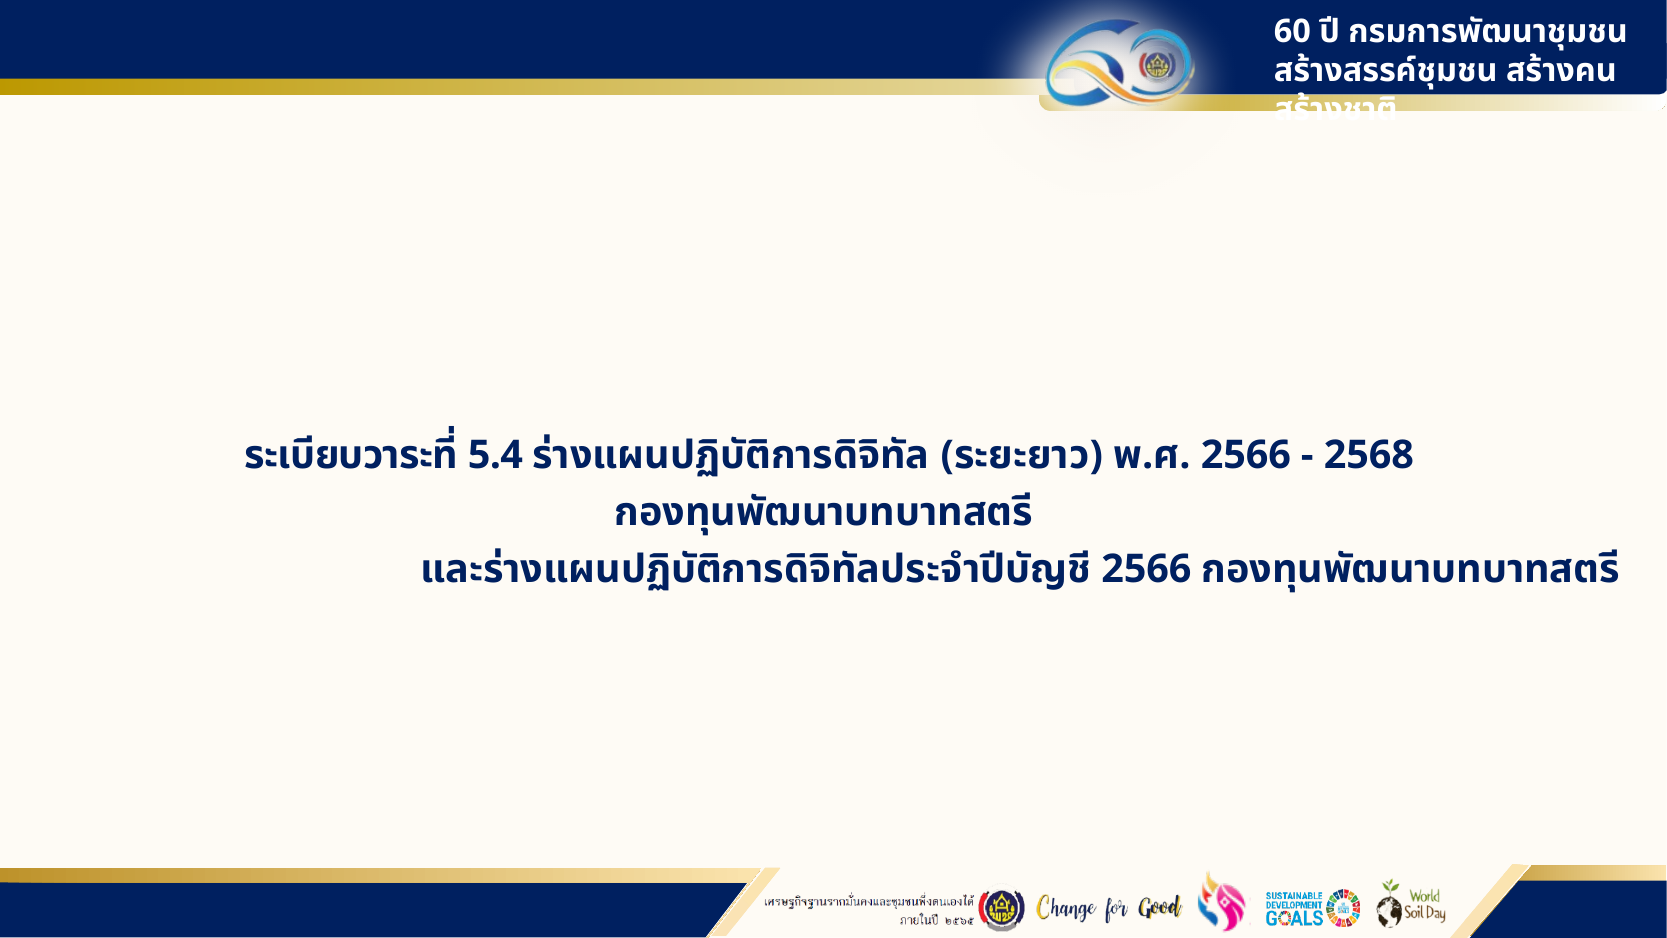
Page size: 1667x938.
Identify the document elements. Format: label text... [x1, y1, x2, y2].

text_box ระเบียบวาระที่ 5.4 ร่างแผนปฏิบัติการดิจิทัล (ระยะยาว) พ.ศ. 2566 - 2568 กองทุนพัฒนาบทบาทสตรี และร่างแผนปฏิบัติการดิจิทัลประจำปีบัญชี 2566 กองทุนพัฒนาบทบาทสตรี [0, 401, 1664, 601]
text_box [0, 0, 1667, 209]
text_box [0, 862, 1667, 938]
